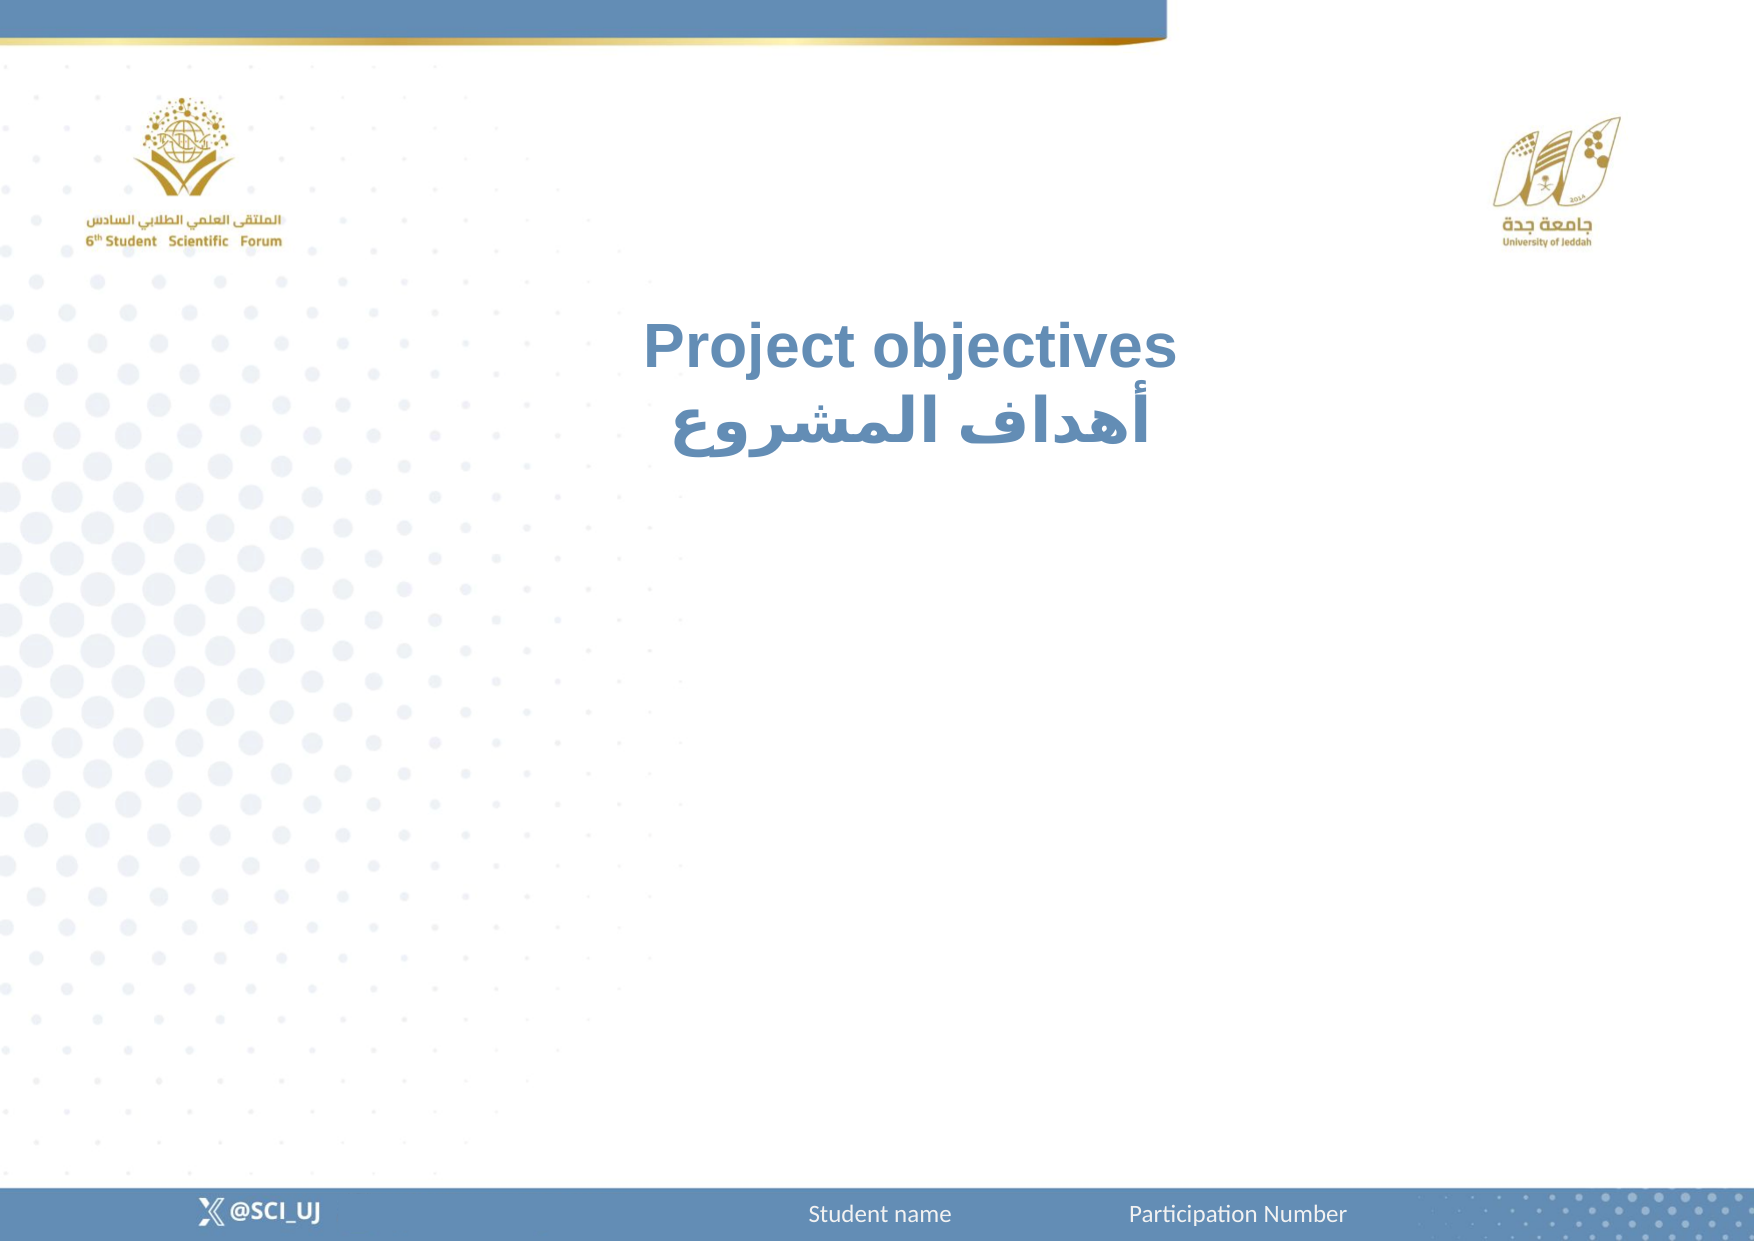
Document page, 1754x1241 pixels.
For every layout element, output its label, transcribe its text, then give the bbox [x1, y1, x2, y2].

picture [0, 0, 1754, 1241]
text_box Project objectives أهداف المشروع [533, 297, 1289, 463]
text_box Student name Participation Number [741, 1192, 1417, 1232]
